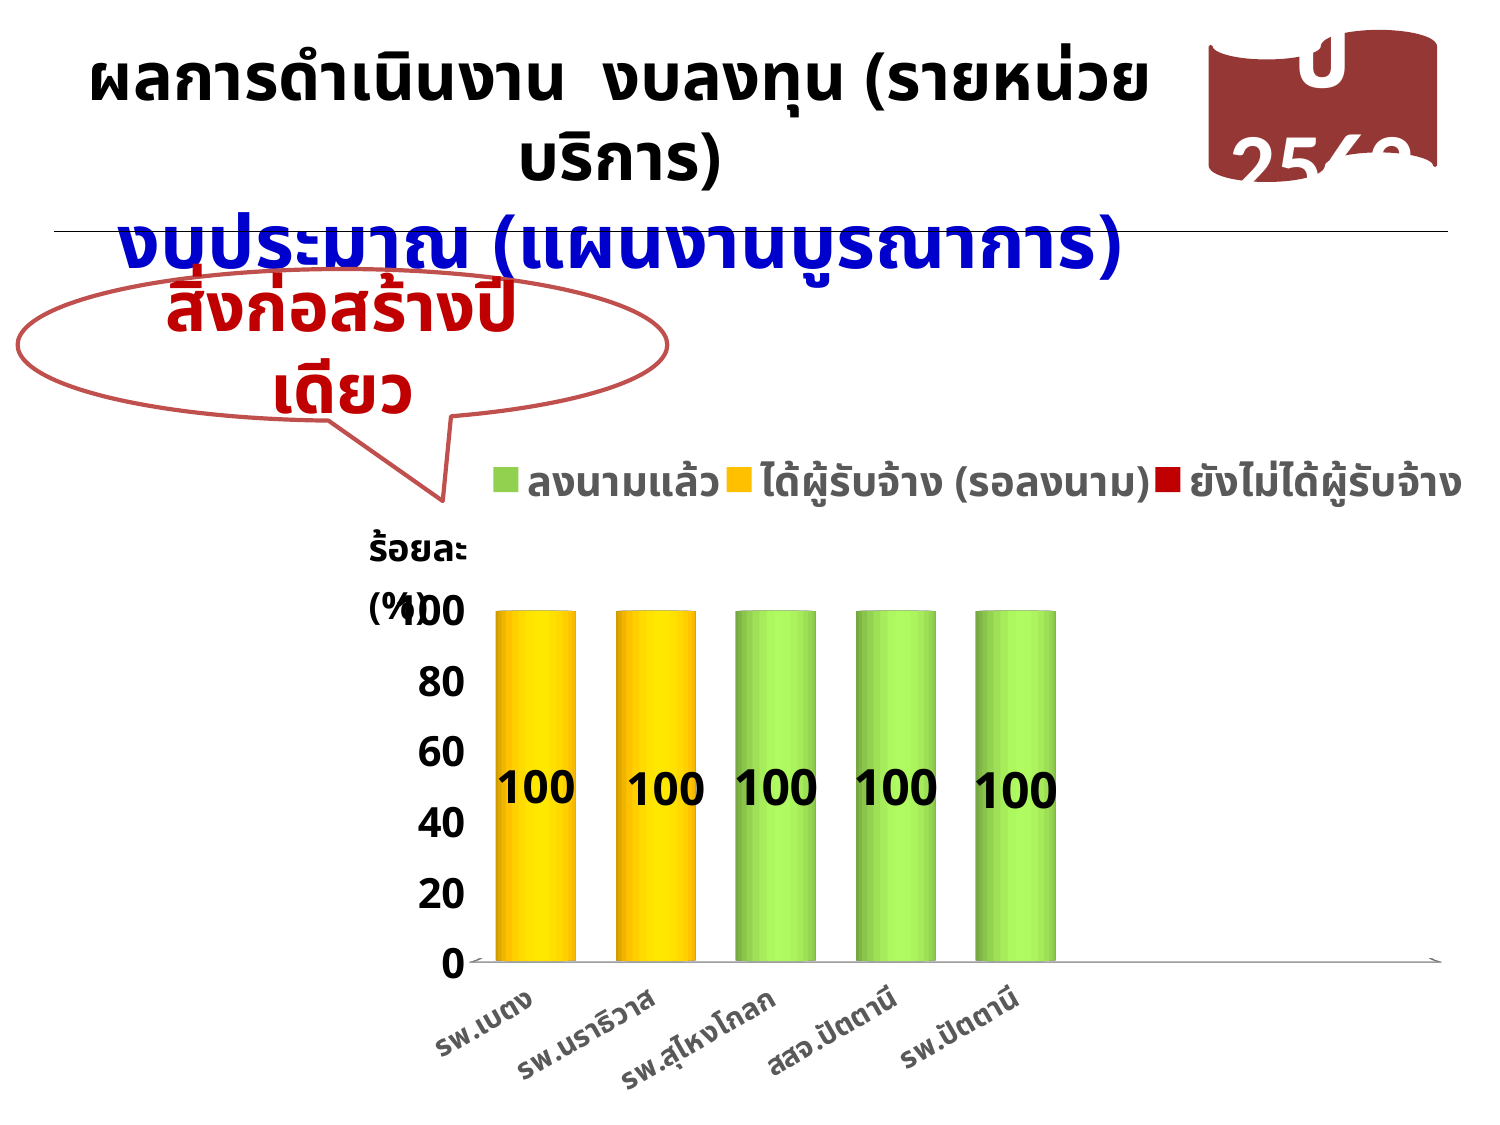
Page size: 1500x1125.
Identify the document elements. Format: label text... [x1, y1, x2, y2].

text_box ผลการดำเนินงาน งบลงทุน (รายหน่วยบริการ) งบประมาณ (แผนงานบูรณาการ) [29, 26, 1211, 292]
text_box ปี 2562 [1208, 29, 1438, 182]
chart [324, 385, 1483, 1101]
text_box สิ่งก่อสร้างปีเดียว [15, 266, 670, 423]
